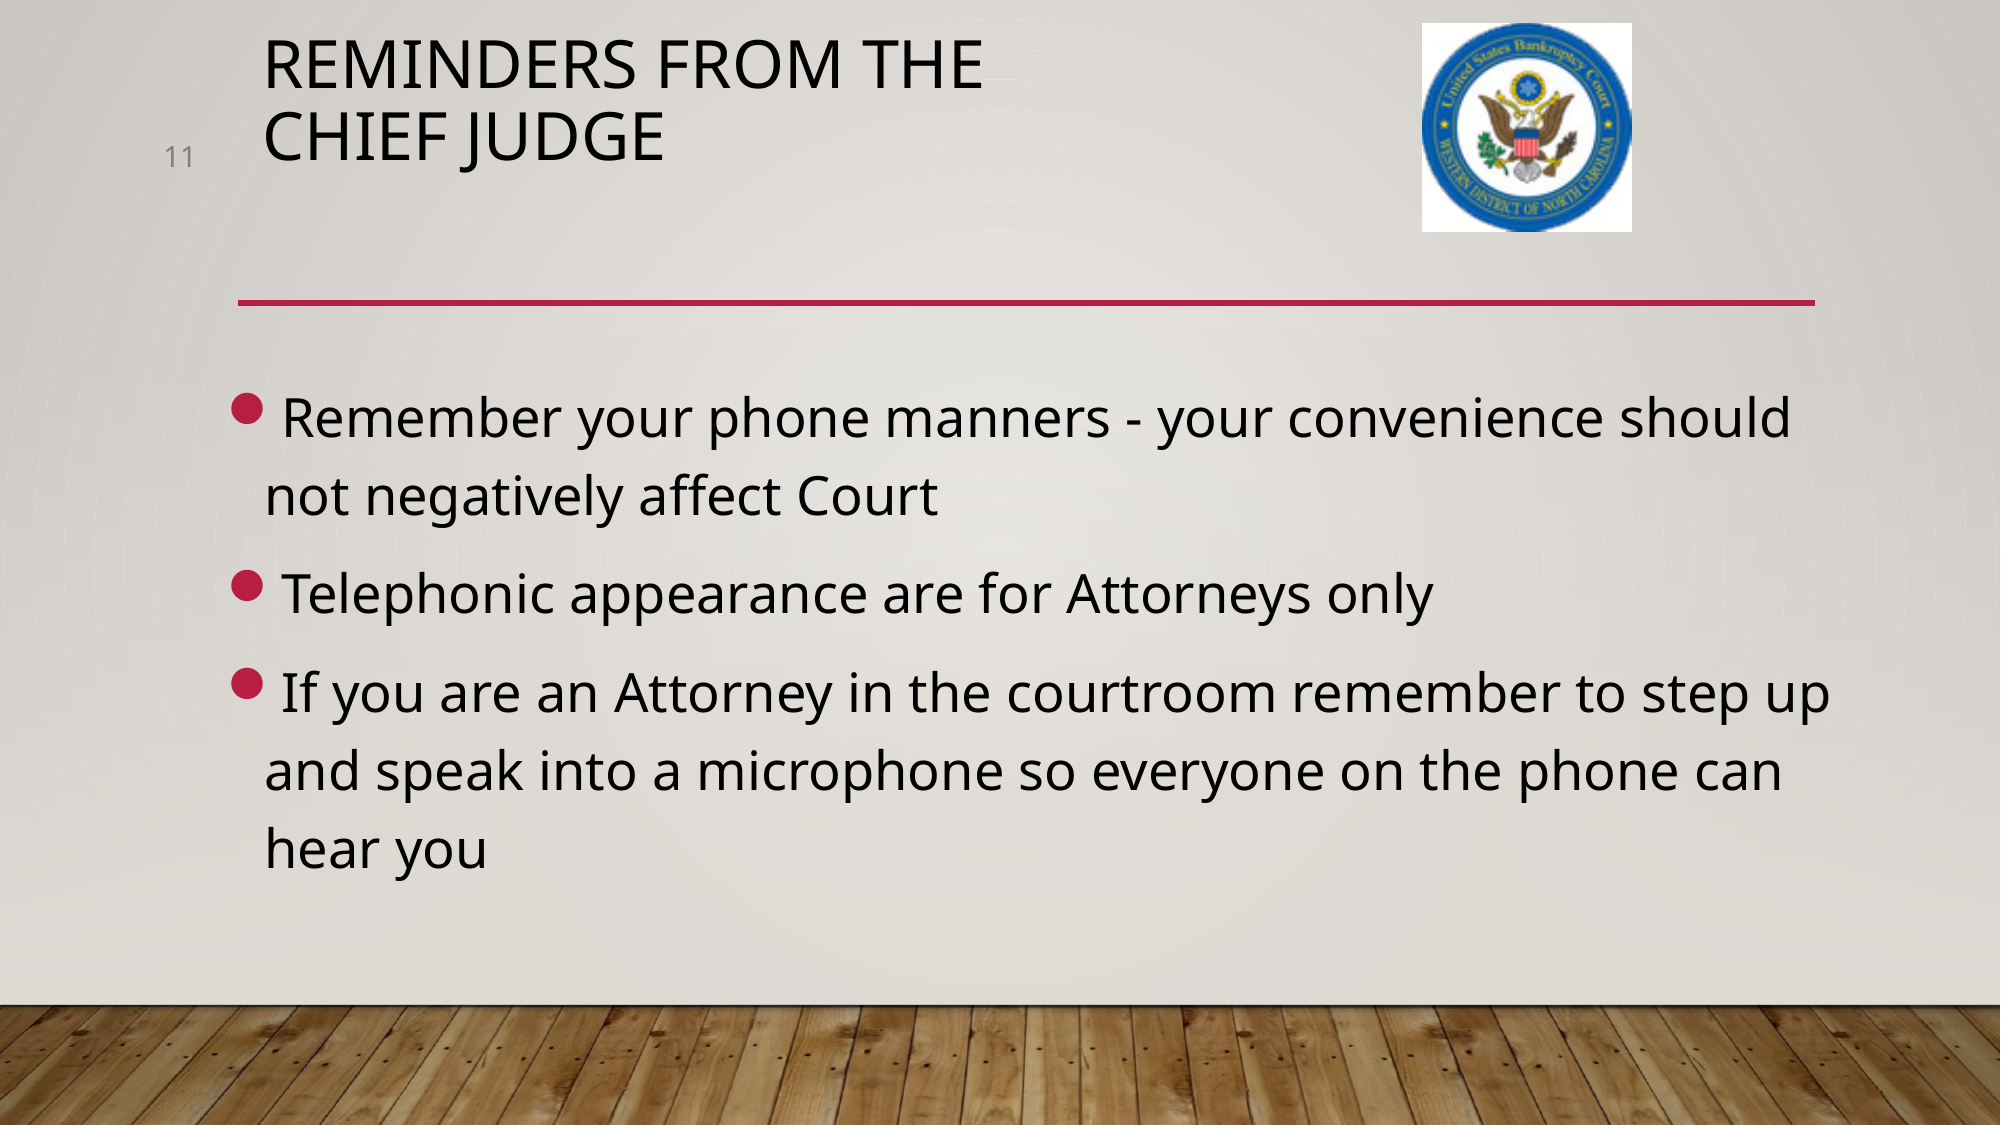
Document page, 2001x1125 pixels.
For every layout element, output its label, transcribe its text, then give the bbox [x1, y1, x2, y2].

picture [1422, 22, 1632, 232]
picture [0, 1005, 2000, 1125]
list Remember your phone manners - your convenience should not negatively affect Court Telephonic appearance are for Attorneys only If you are an Attorney in the courtroom remember to step up and speak into a microphone so everyone on the phone can hear you [211, 258, 1856, 991]
title Reminders from the Chief Judge [247, 23, 1719, 258]
slide_number 11 [78, 131, 212, 214]
